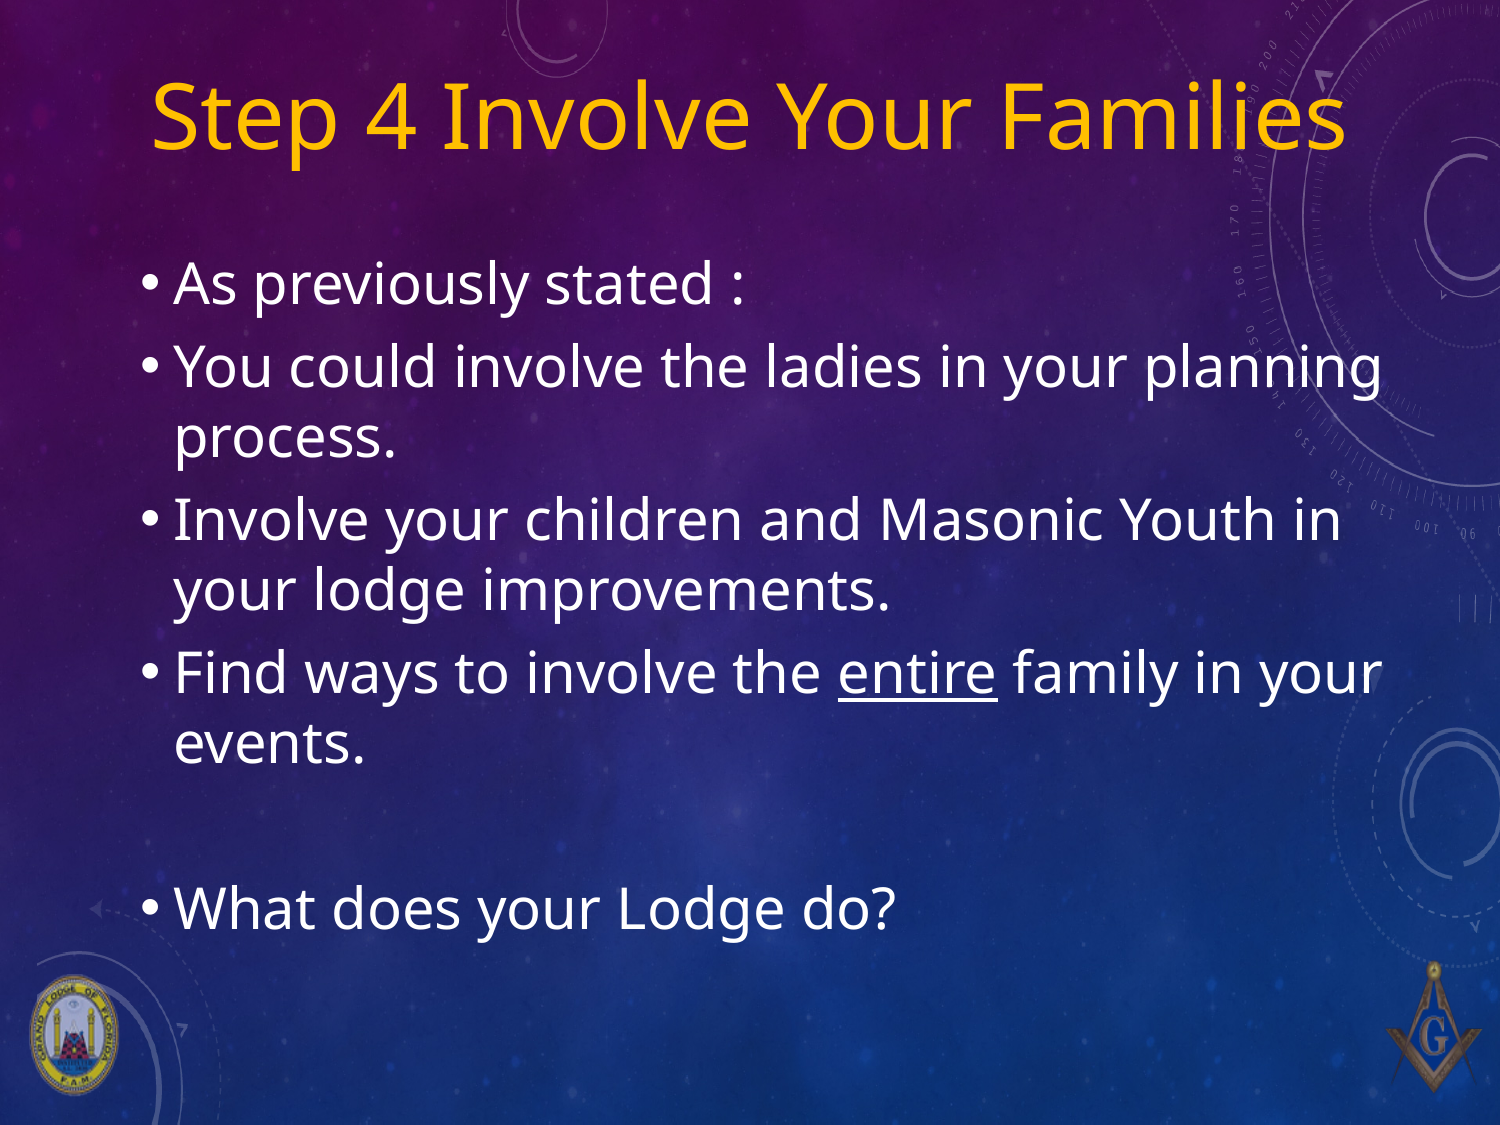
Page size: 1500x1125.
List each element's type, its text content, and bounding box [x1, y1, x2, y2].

picture [0, 0, 1500, 1125]
list As previously stated : You could involve the ladies in your planning process. Involve your children and Masonic Youth in your lodge improvements. Find ways to involve the entire family in your events. What does your Lodge do? [125, 237, 1425, 950]
title Step 4 Involve Your Families [50, 12, 1450, 213]
